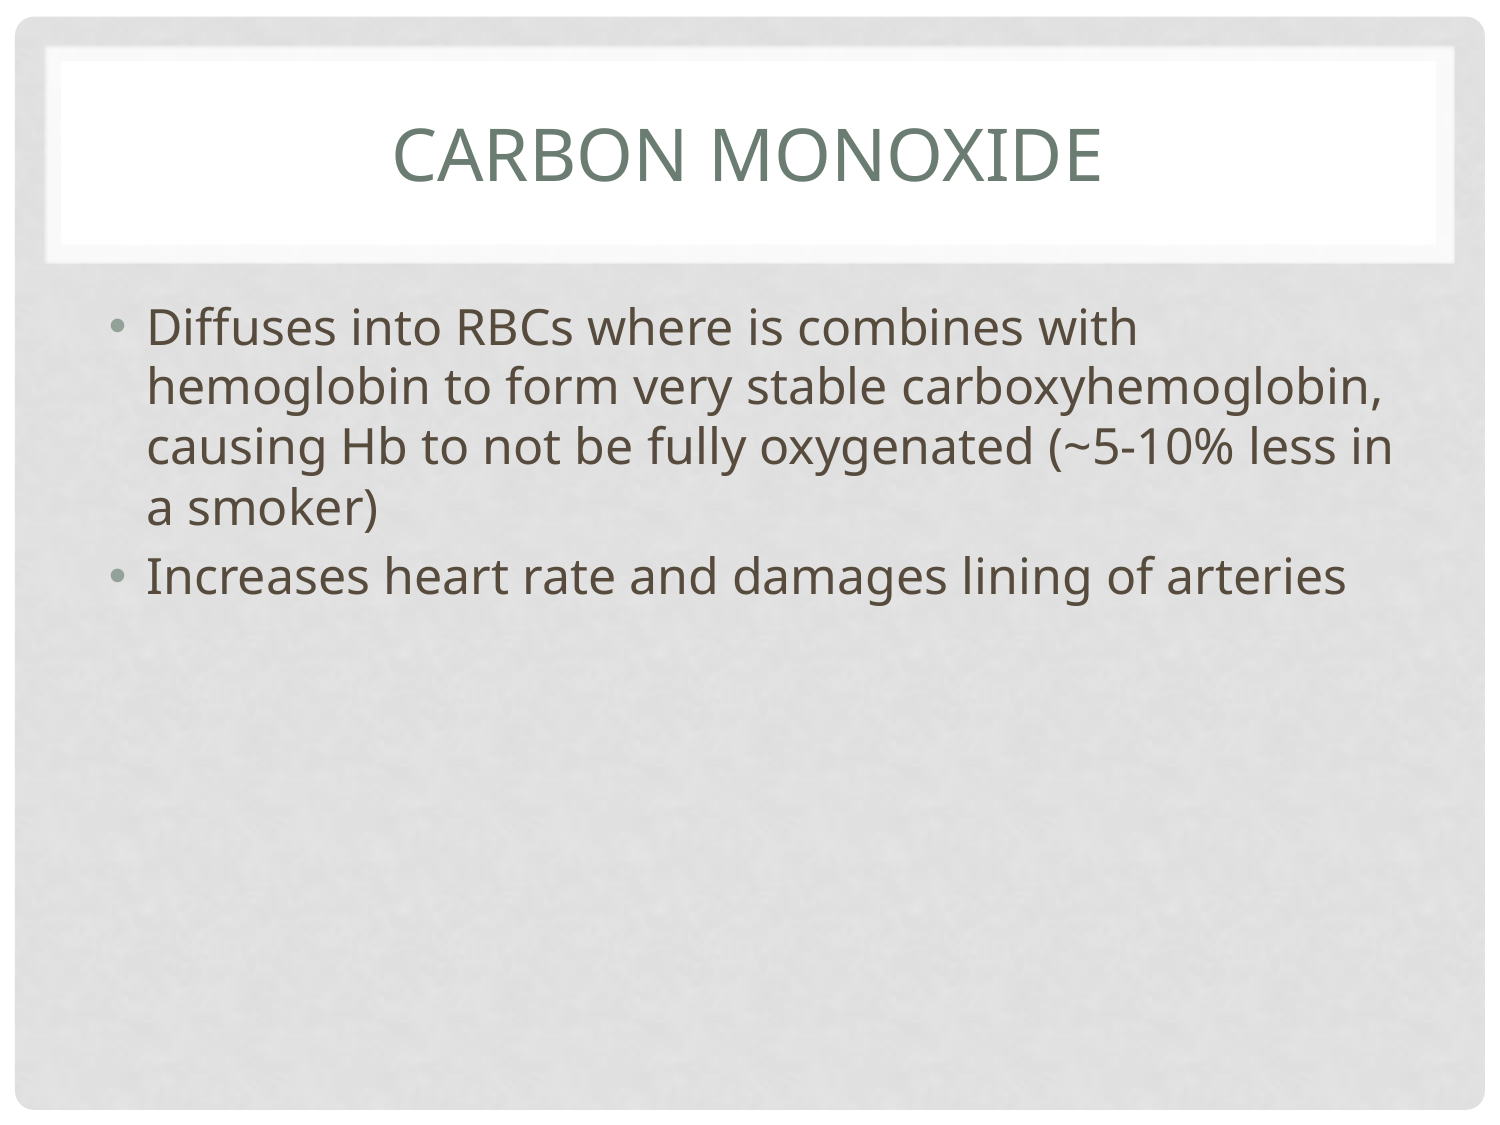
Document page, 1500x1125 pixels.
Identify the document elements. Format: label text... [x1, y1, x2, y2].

list Diffuses into RBCs where is combines with hemoglobin to form very stable carboxyhemoglobin, causing Hb to not be fully oxygenated (~5-10% less in a smoker) Increases heart rate and damages lining of arteries [75, 287, 1425, 1005]
title Carbon monoxide [69, 66, 1425, 238]
